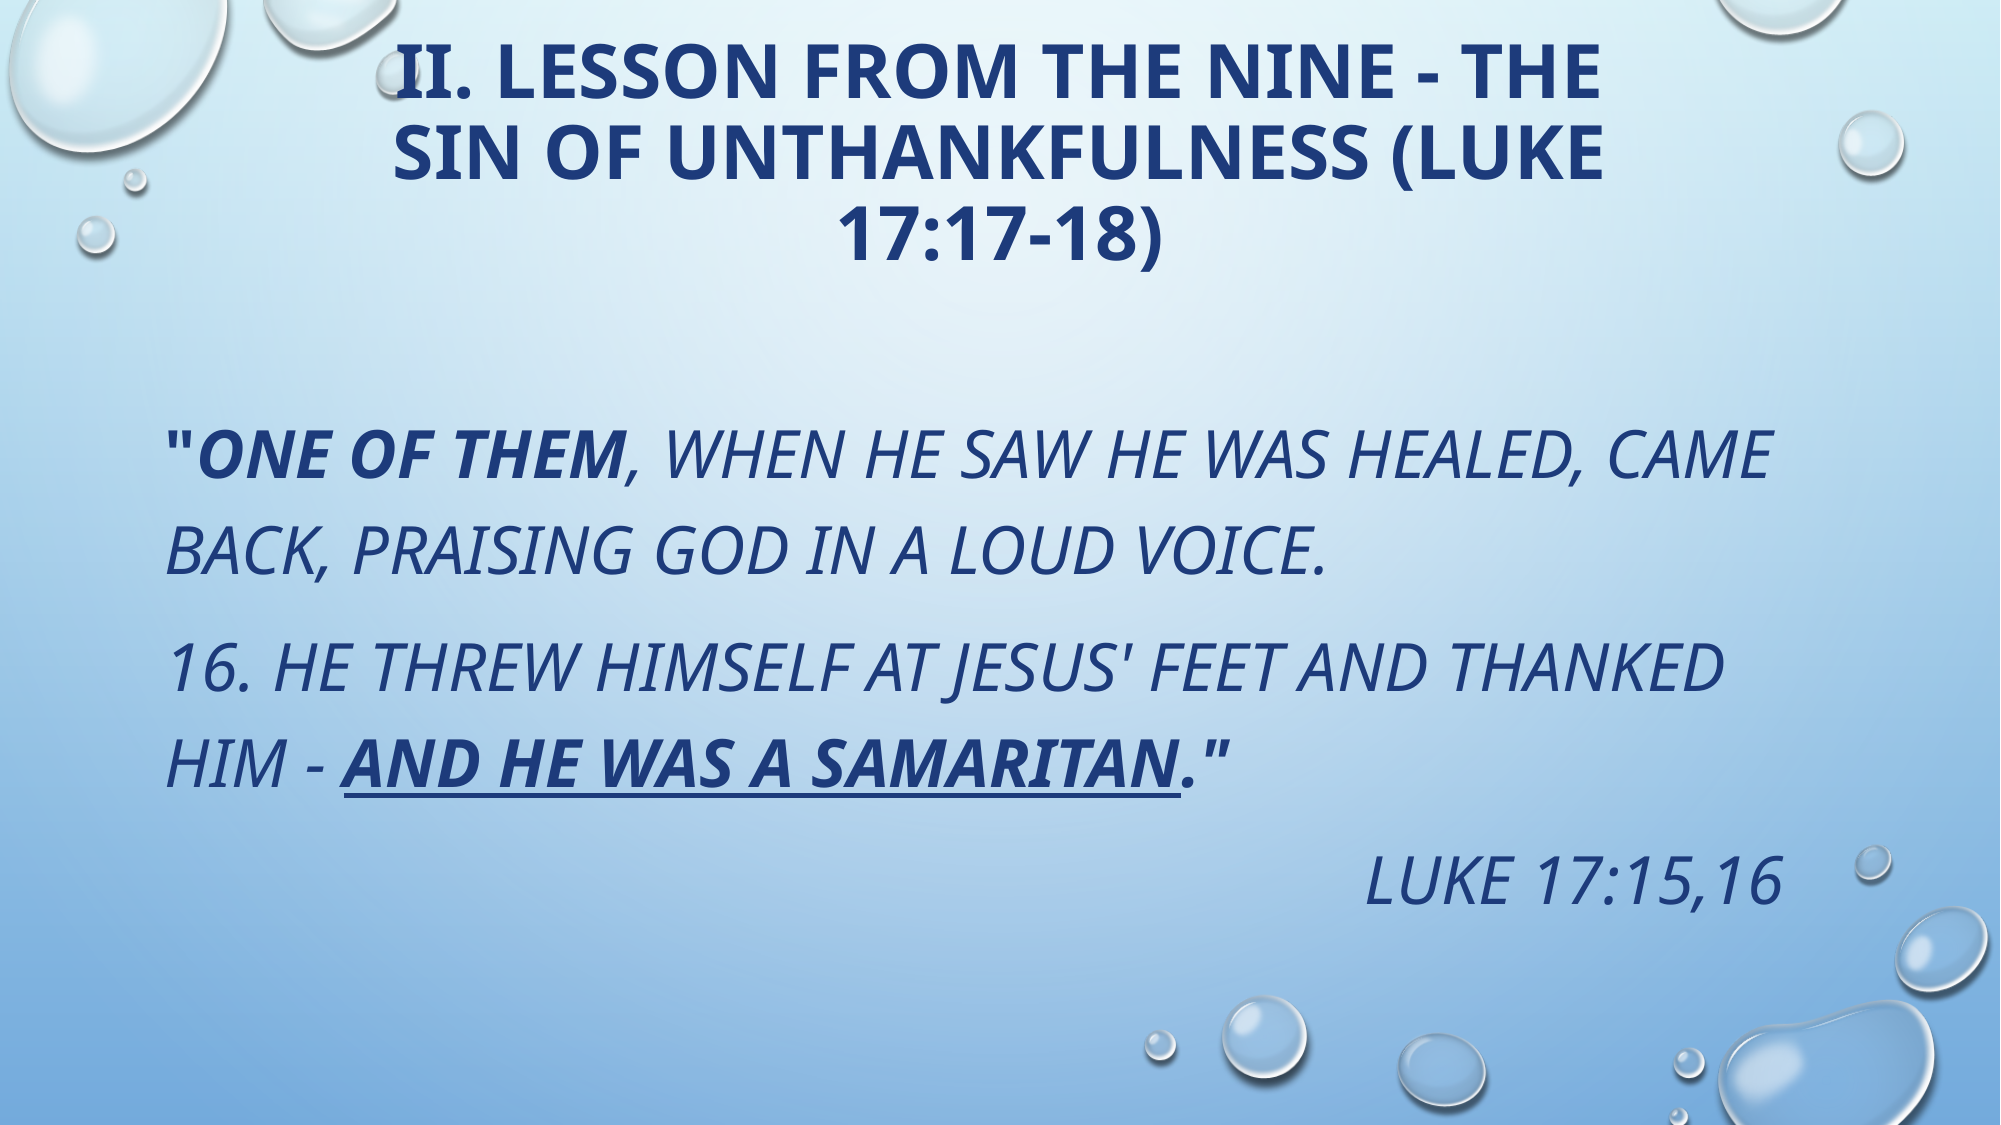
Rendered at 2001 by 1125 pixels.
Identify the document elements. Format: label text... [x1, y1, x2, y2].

picture [0, 0, 2000, 1125]
title II. LESSON FROM THE NINE - The Sin of Unthankfulness (Luke 17:17-18) [347, 24, 1653, 287]
list "One of them, when he saw he was healed, came back, praising God in a loud voice. 16. He threw himself at Jesus' feet and thanked him - and he was a Samaritan." Luke 17:15,16 [149, 388, 1850, 950]
